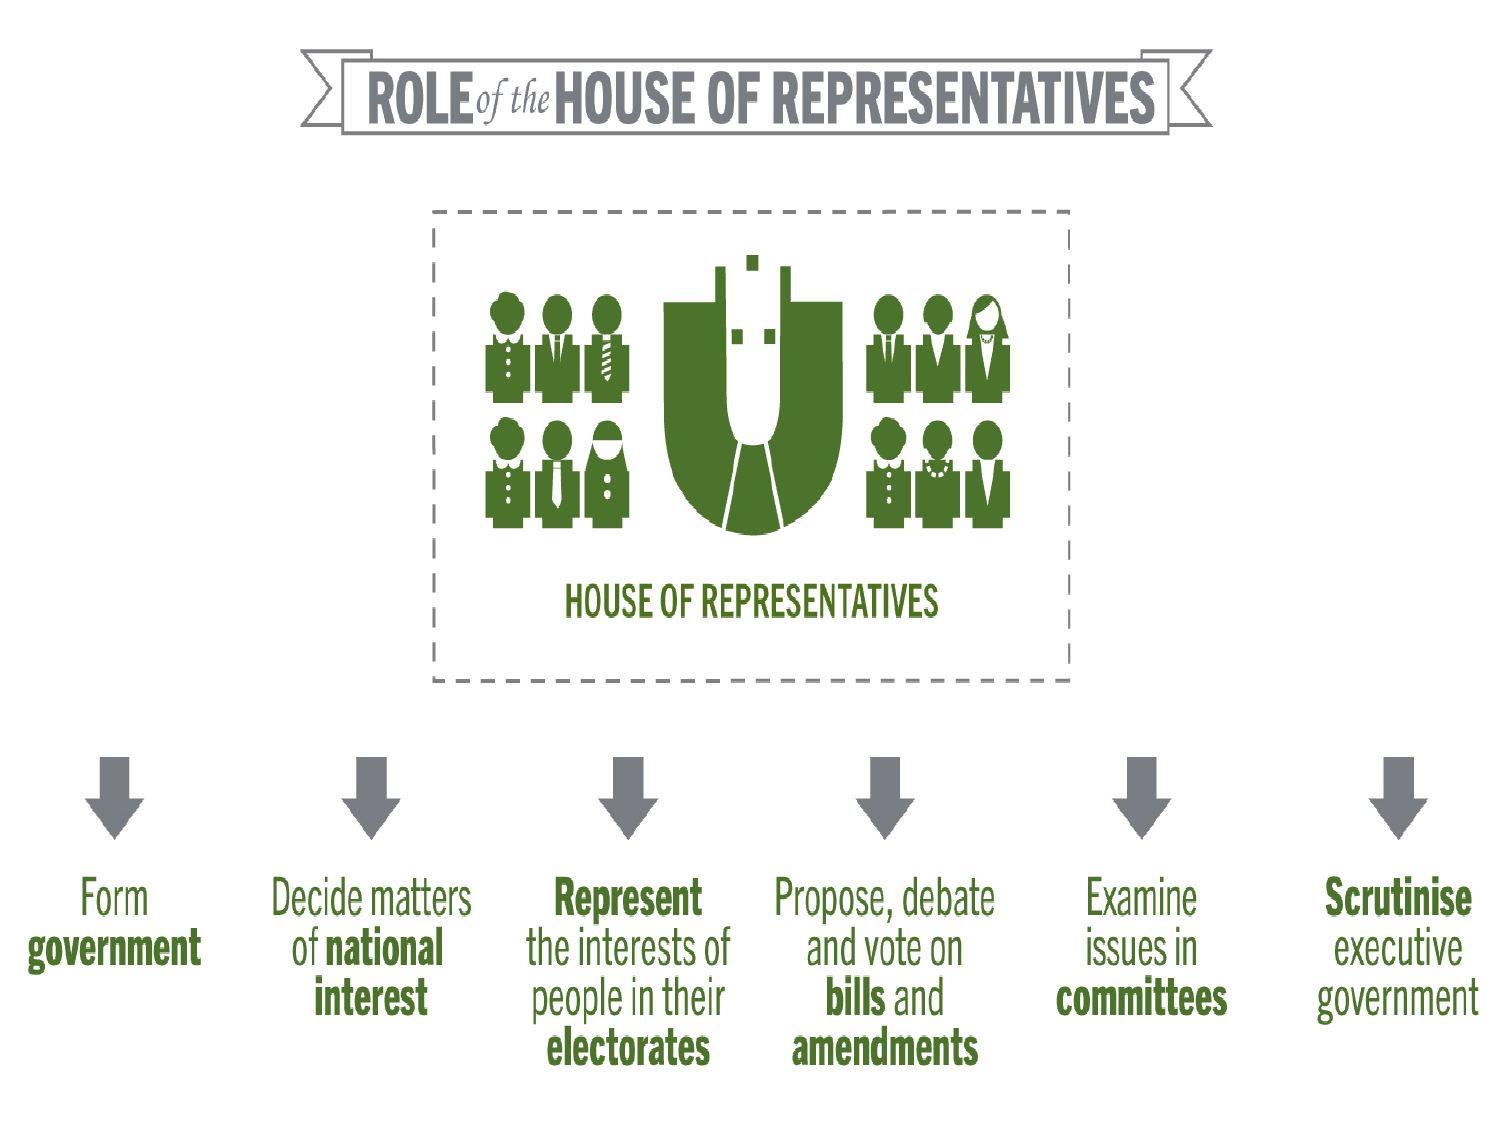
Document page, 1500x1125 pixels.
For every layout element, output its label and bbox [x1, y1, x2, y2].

list [0, 0, 1500, 1125]
